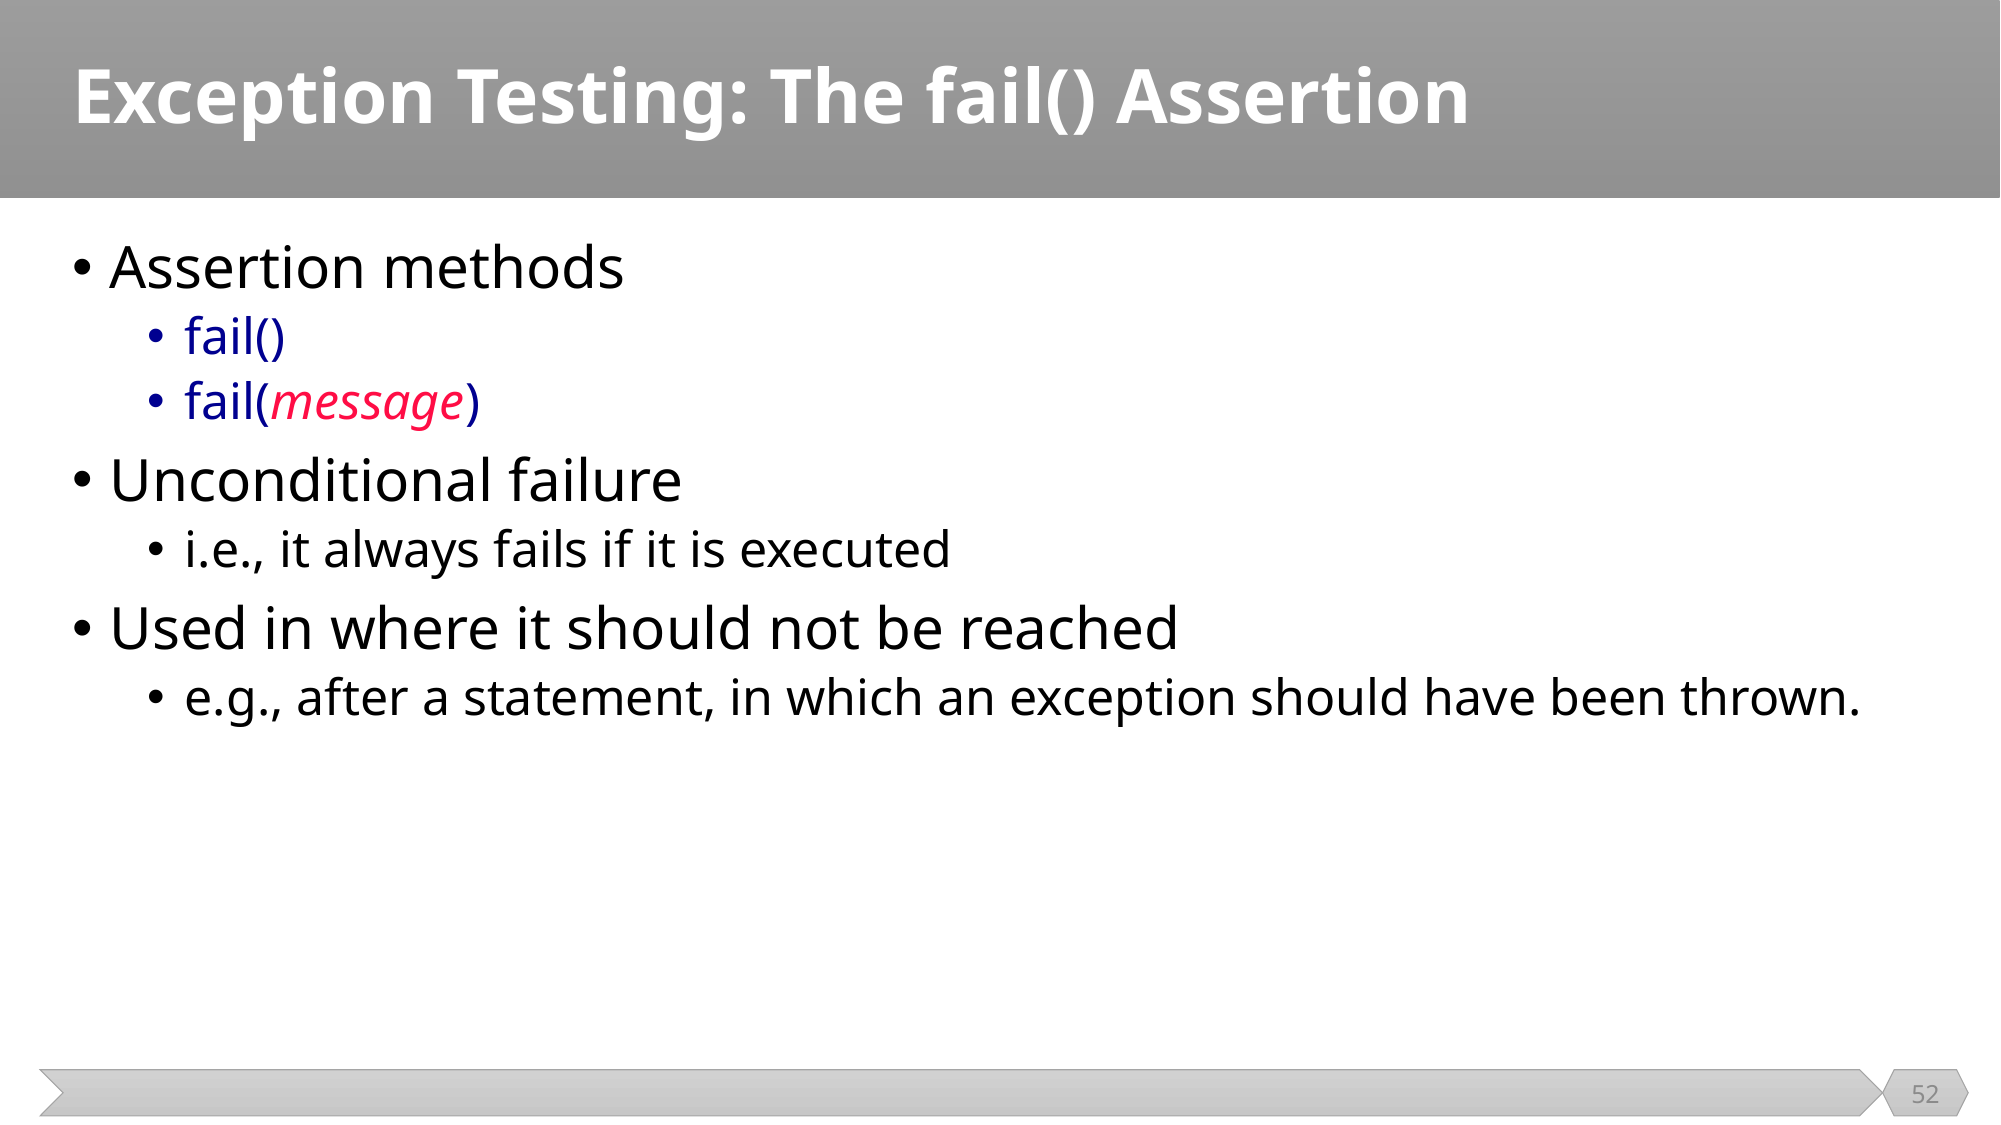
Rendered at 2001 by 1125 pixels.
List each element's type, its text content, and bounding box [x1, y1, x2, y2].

slide_number 52 [1882, 1065, 1969, 1125]
list Assertion methods fail() fail(message) Unconditional failure i.e., it always fails if it is executed Used in where it should not be reached e.g., after a statement, in which an exception should have been thrown. [56, 230, 1969, 1010]
title Exception Testing: The fail() Assertion [56, 0, 1969, 199]
